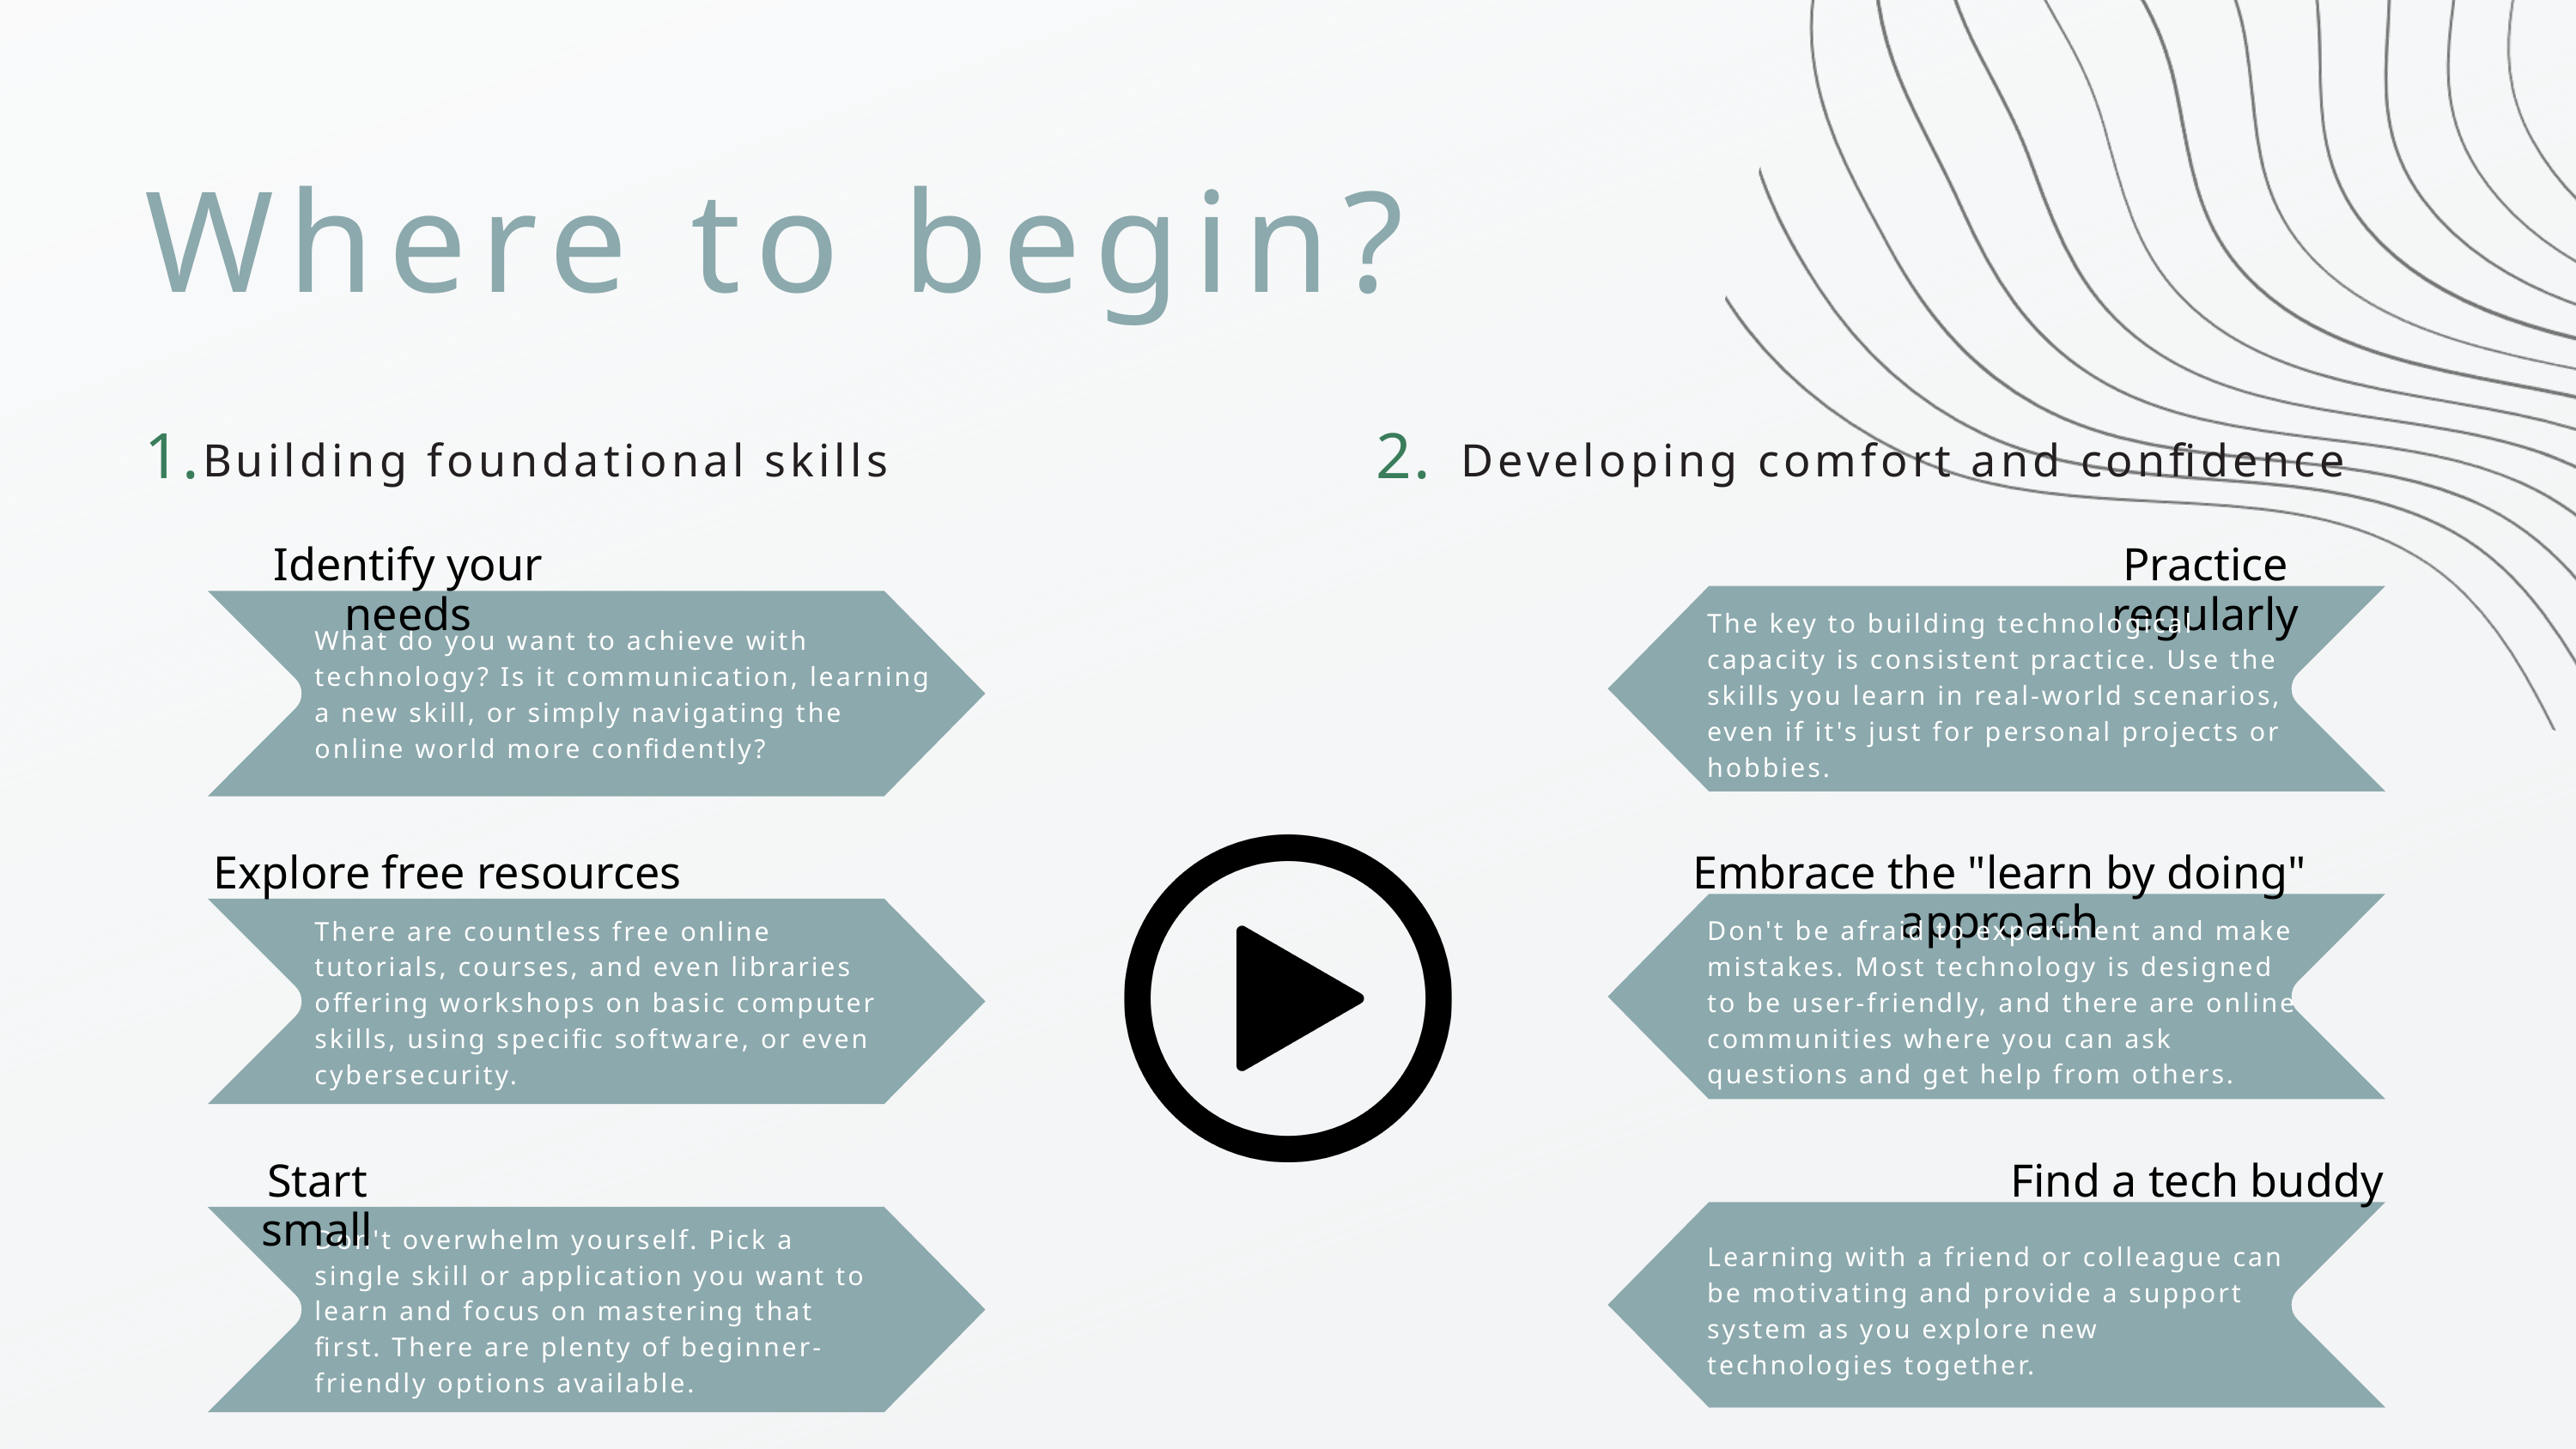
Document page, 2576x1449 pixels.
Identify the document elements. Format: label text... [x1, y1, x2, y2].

text_box [0, 0, 2576, 1449]
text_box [207, 1206, 980, 1408]
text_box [1613, 898, 2386, 1100]
text_box [1673, 0, 2576, 737]
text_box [207, 591, 980, 792]
text_box 2. [1376, 428, 1452, 492]
text_box Building foundational skills [203, 424, 1167, 487]
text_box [207, 898, 980, 1100]
text_box Where to begin? [144, 127, 2002, 320]
text_box Embrace the "learn by doing" approach [1596, 848, 2403, 948]
text_box Developing comfort and confidence [1461, 424, 2385, 487]
text_box Start small [207, 1156, 428, 1206]
text_box [1124, 834, 1452, 1162]
text_box Find a tech buddy [2008, 1156, 2385, 1206]
text_box Identify your needs [207, 540, 609, 590]
text_box Explore free resources [203, 848, 692, 898]
text_box 1. [144, 428, 204, 492]
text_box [1613, 1206, 2386, 1408]
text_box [1613, 591, 2386, 792]
text_box Practice regularly [2026, 540, 2385, 590]
